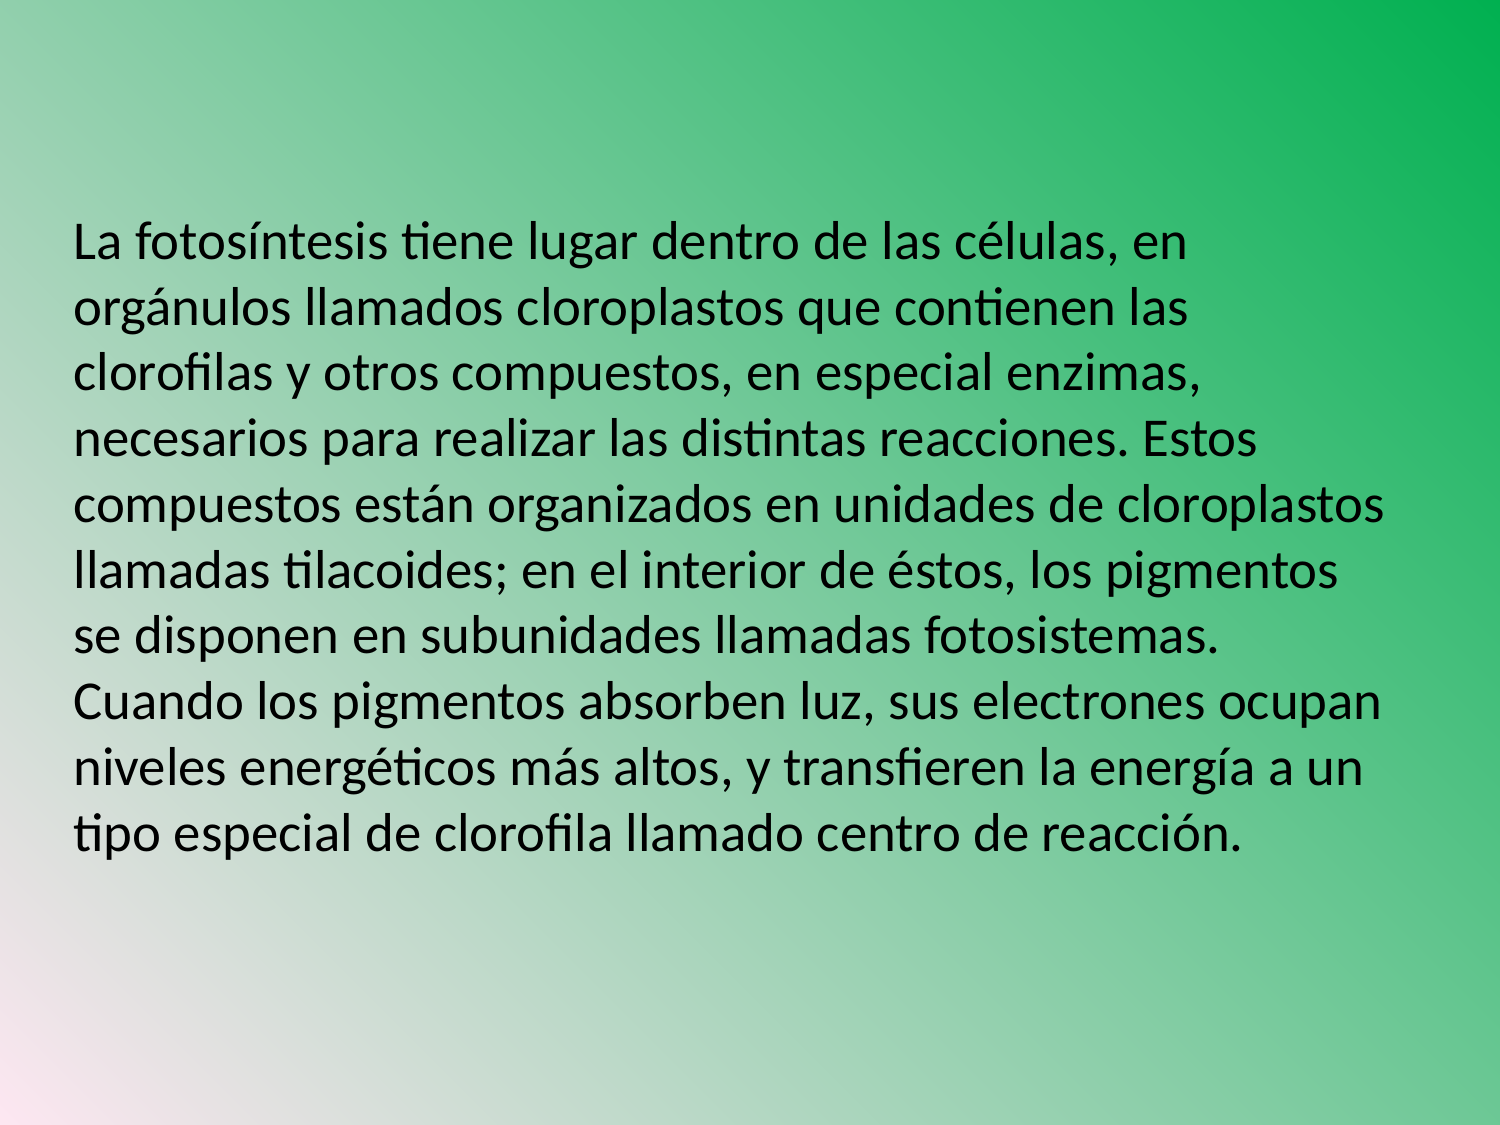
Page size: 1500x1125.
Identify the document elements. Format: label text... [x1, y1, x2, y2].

title La fotosíntesis tiene lugar dentro de las células, en orgánulos llamados cloroplastos que contienen las clorofilas y otros compuestos, en especial enzimas, necesarios para realizar las distintas reacciones. Estos compuestos están organizados en unidades de cloroplastos llamadas tilacoides; en el interior de éstos, los pigmentos se disponen en subunidades llamadas fotosistemas. Cuando los pigmentos absorben luz, sus electrones ocupan niveles energéticos más altos, y transfieren la energía a un tipo especial de clorofila llamado centro de reacción. [58, 164, 1414, 997]
